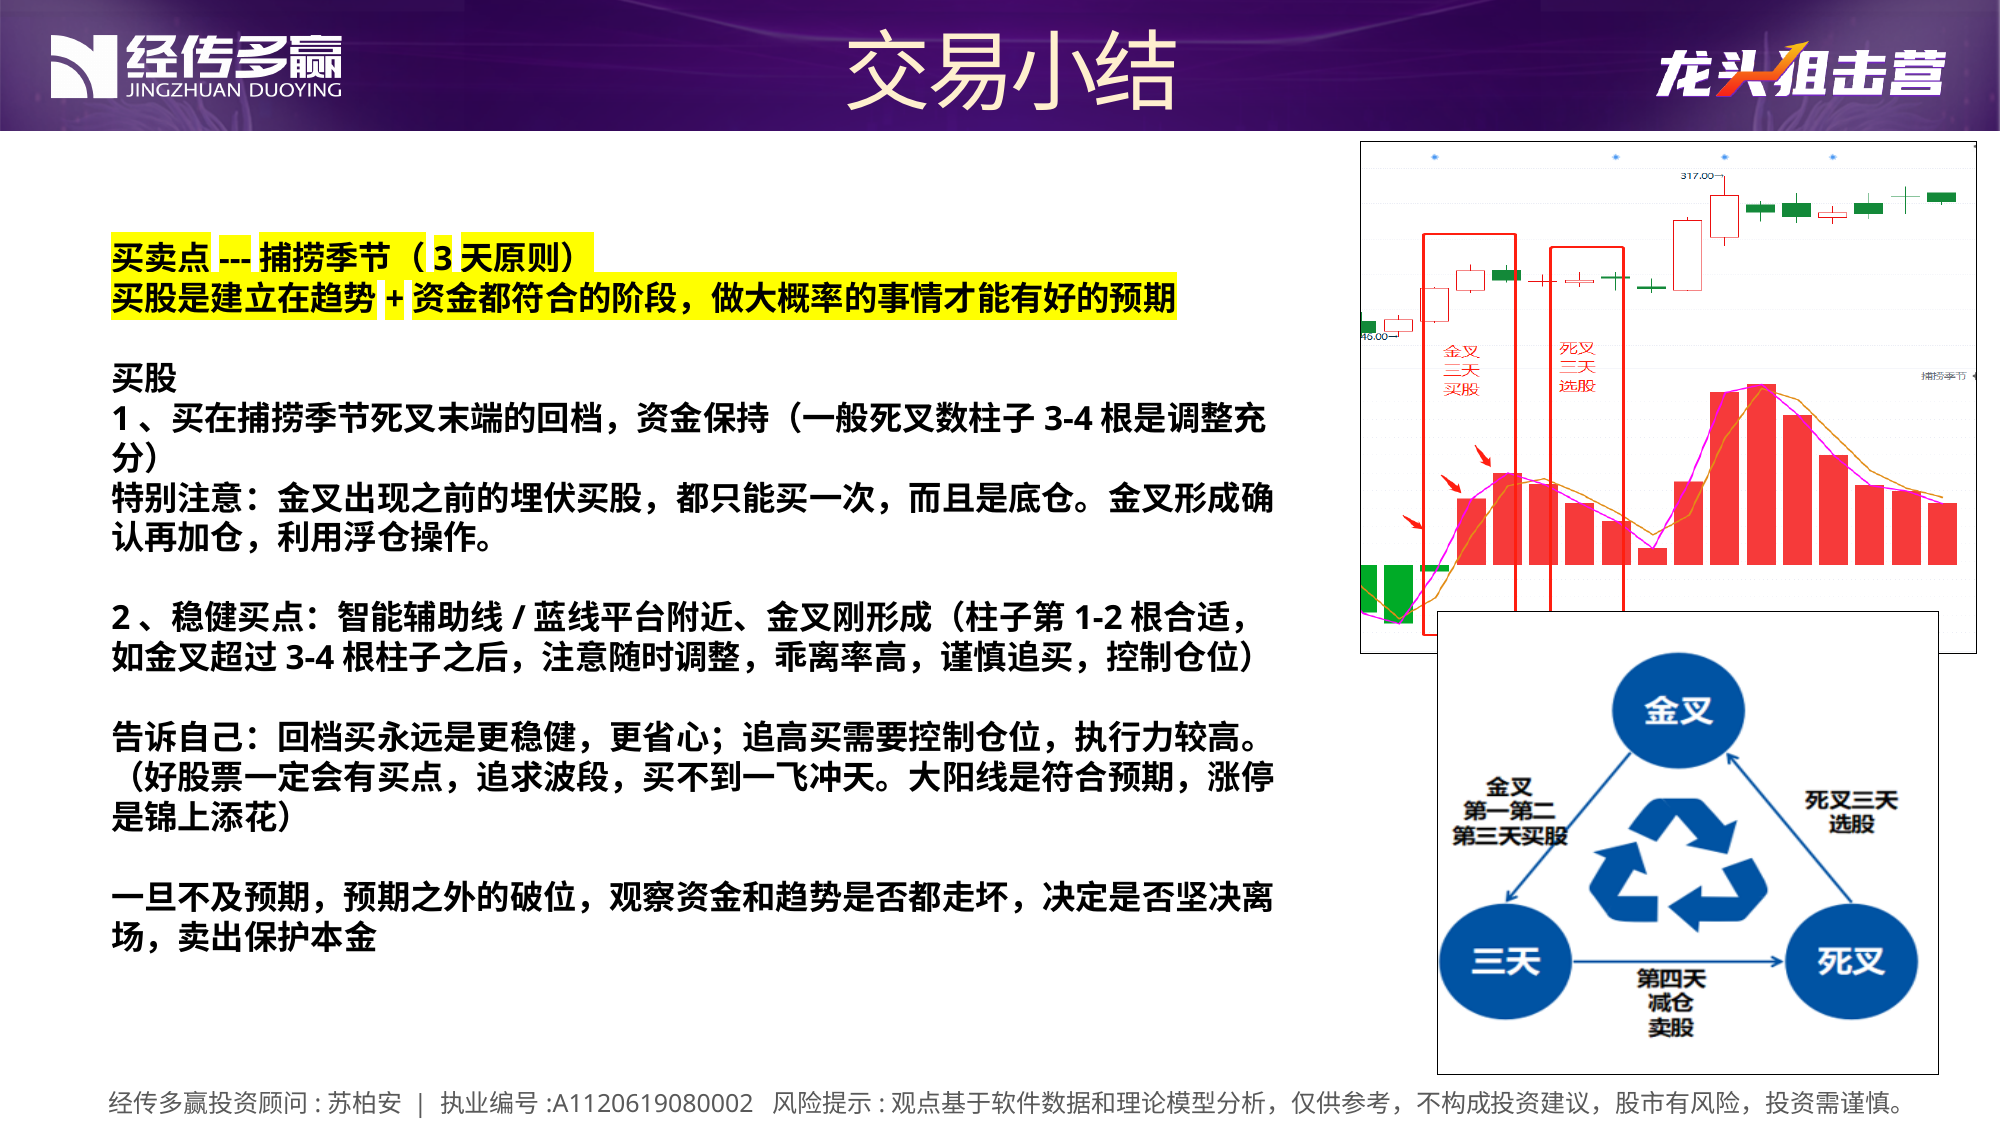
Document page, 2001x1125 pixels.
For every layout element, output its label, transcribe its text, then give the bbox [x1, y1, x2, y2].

picture [0, 0, 2000, 131]
text_box 交易小结 [12, 8, 2000, 129]
picture [1360, 141, 1977, 1075]
text_box 买卖点---捕捞季节（3天原则） 买股是建立在趋势+资金都符合的阶段，做大概率的事情才能有好的预期 买股 1、买在捕捞季节死叉末端的回档，资金保持（一般死叉数柱子3-4根是调整充分） 特别注意：金叉出现之前的埋伏买股，都只能买一次，而且是底仓。金叉形成确认再加仓，利用浮仓操作。 2、稳健买点：智能辅助线/蓝线平台附近、金叉刚形成（柱子第1-2根合适，如金叉超过3-4根柱子之后，注意随时调整，乖离率高，谨慎追买，控制仓位） 告诉自己：回档买永远是更稳健，更省心；追高买需要控制仓位，执行力较高。 （好股票一定会有买点，追求波段，买不到一飞冲天。大阳线是符合预期，涨停是锦上添花） 一旦不及预期，预期之外的破位，观察资金和趋势是否都走坏，决定是否坚决离场，卖出保护本金 [96, 229, 1312, 958]
